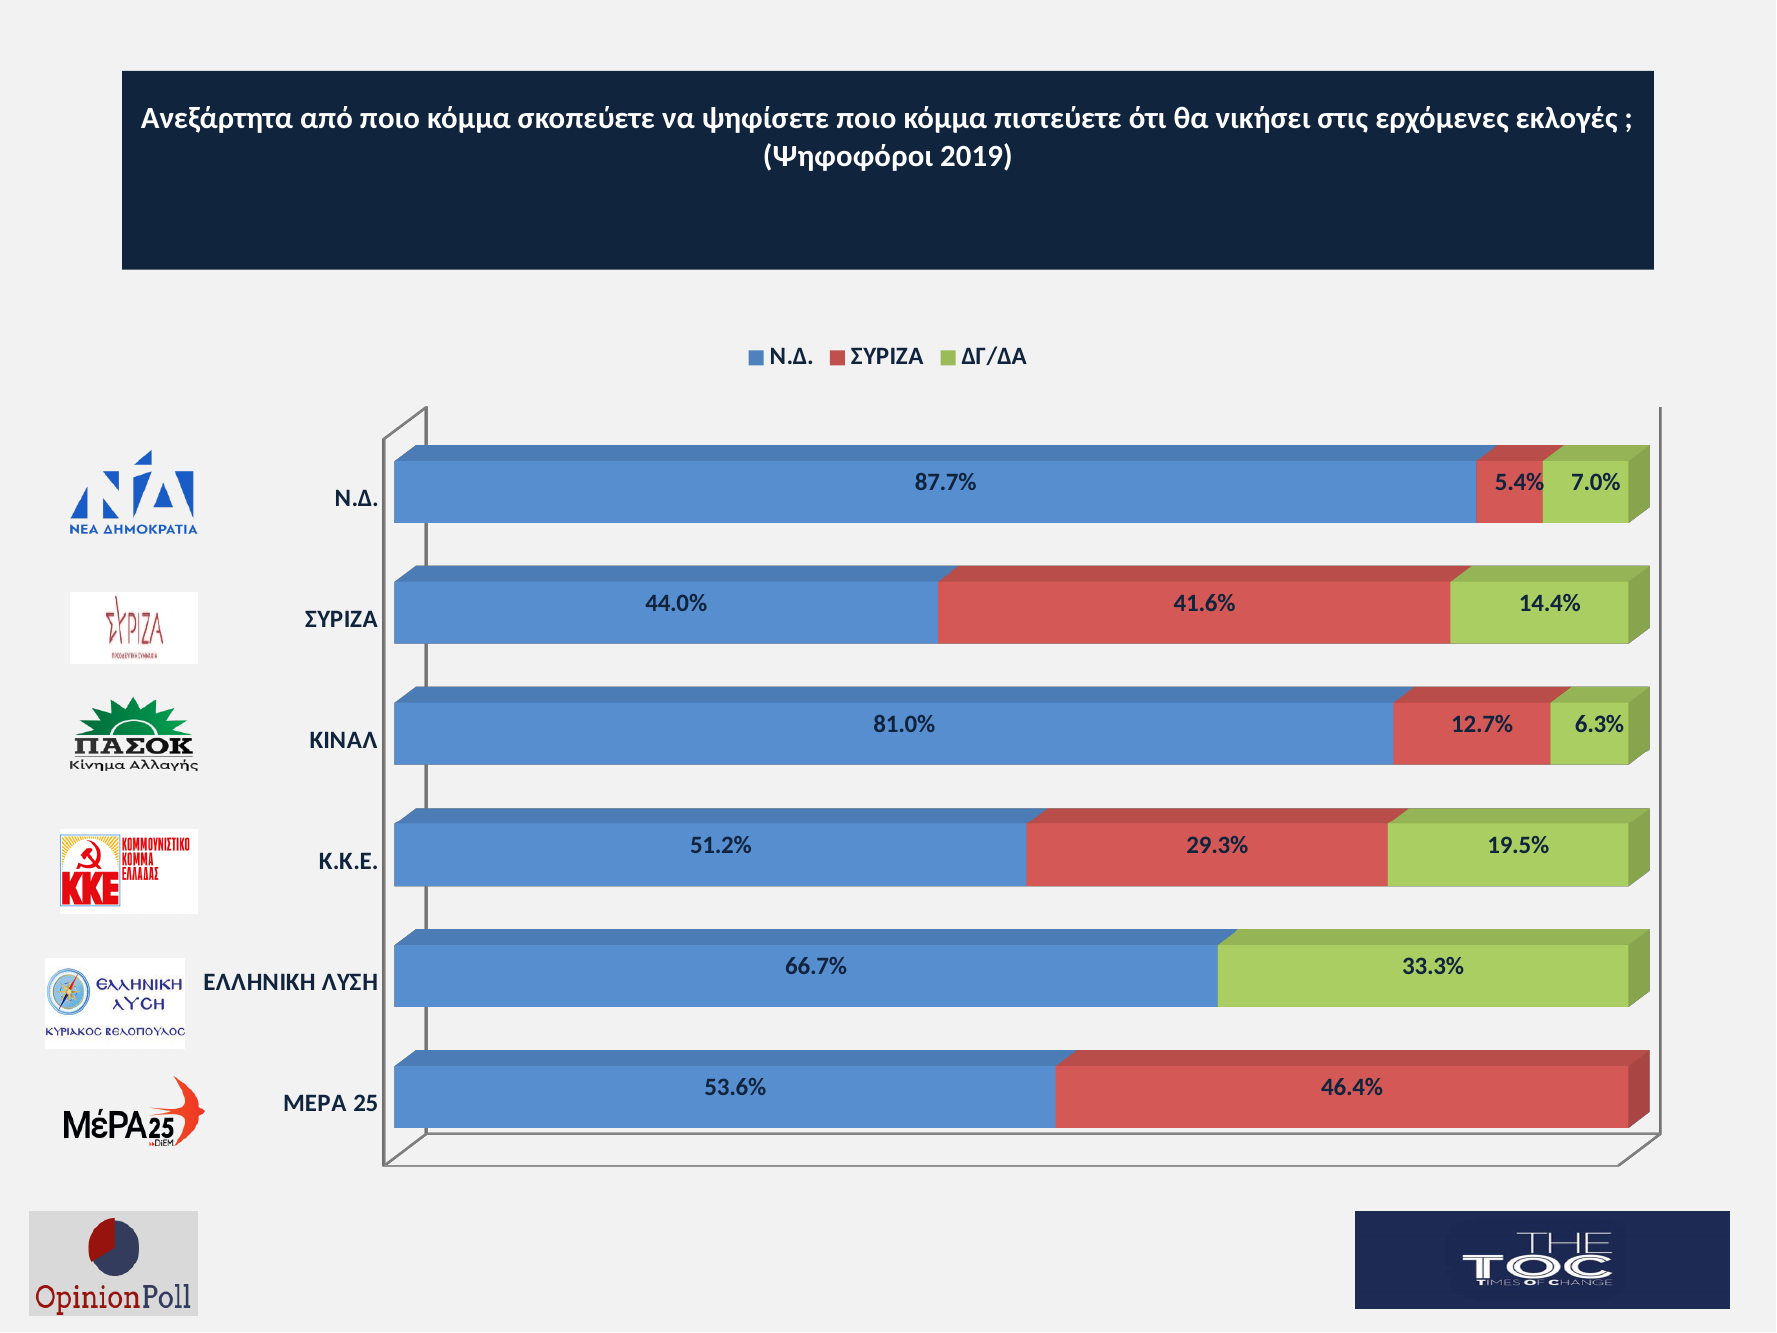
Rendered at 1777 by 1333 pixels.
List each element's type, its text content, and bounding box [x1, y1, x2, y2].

picture [70, 592, 198, 665]
picture [63, 1076, 205, 1146]
picture [70, 449, 198, 535]
picture [70, 696, 198, 771]
picture [1355, 1211, 1730, 1309]
title Ανεξάρτητα από ποιο κόμμα σκοπεύετε να ψηφίσετε ποιο κόμμα πιστεύετε ότι θα νικήσει στις ερχόμενες εκλογές ; (Ψηφοφόροι 2019) [122, 70, 1654, 270]
picture [44, 958, 186, 1049]
picture [28, 1211, 198, 1316]
picture [60, 829, 198, 914]
chart [88, 328, 1688, 1190]
